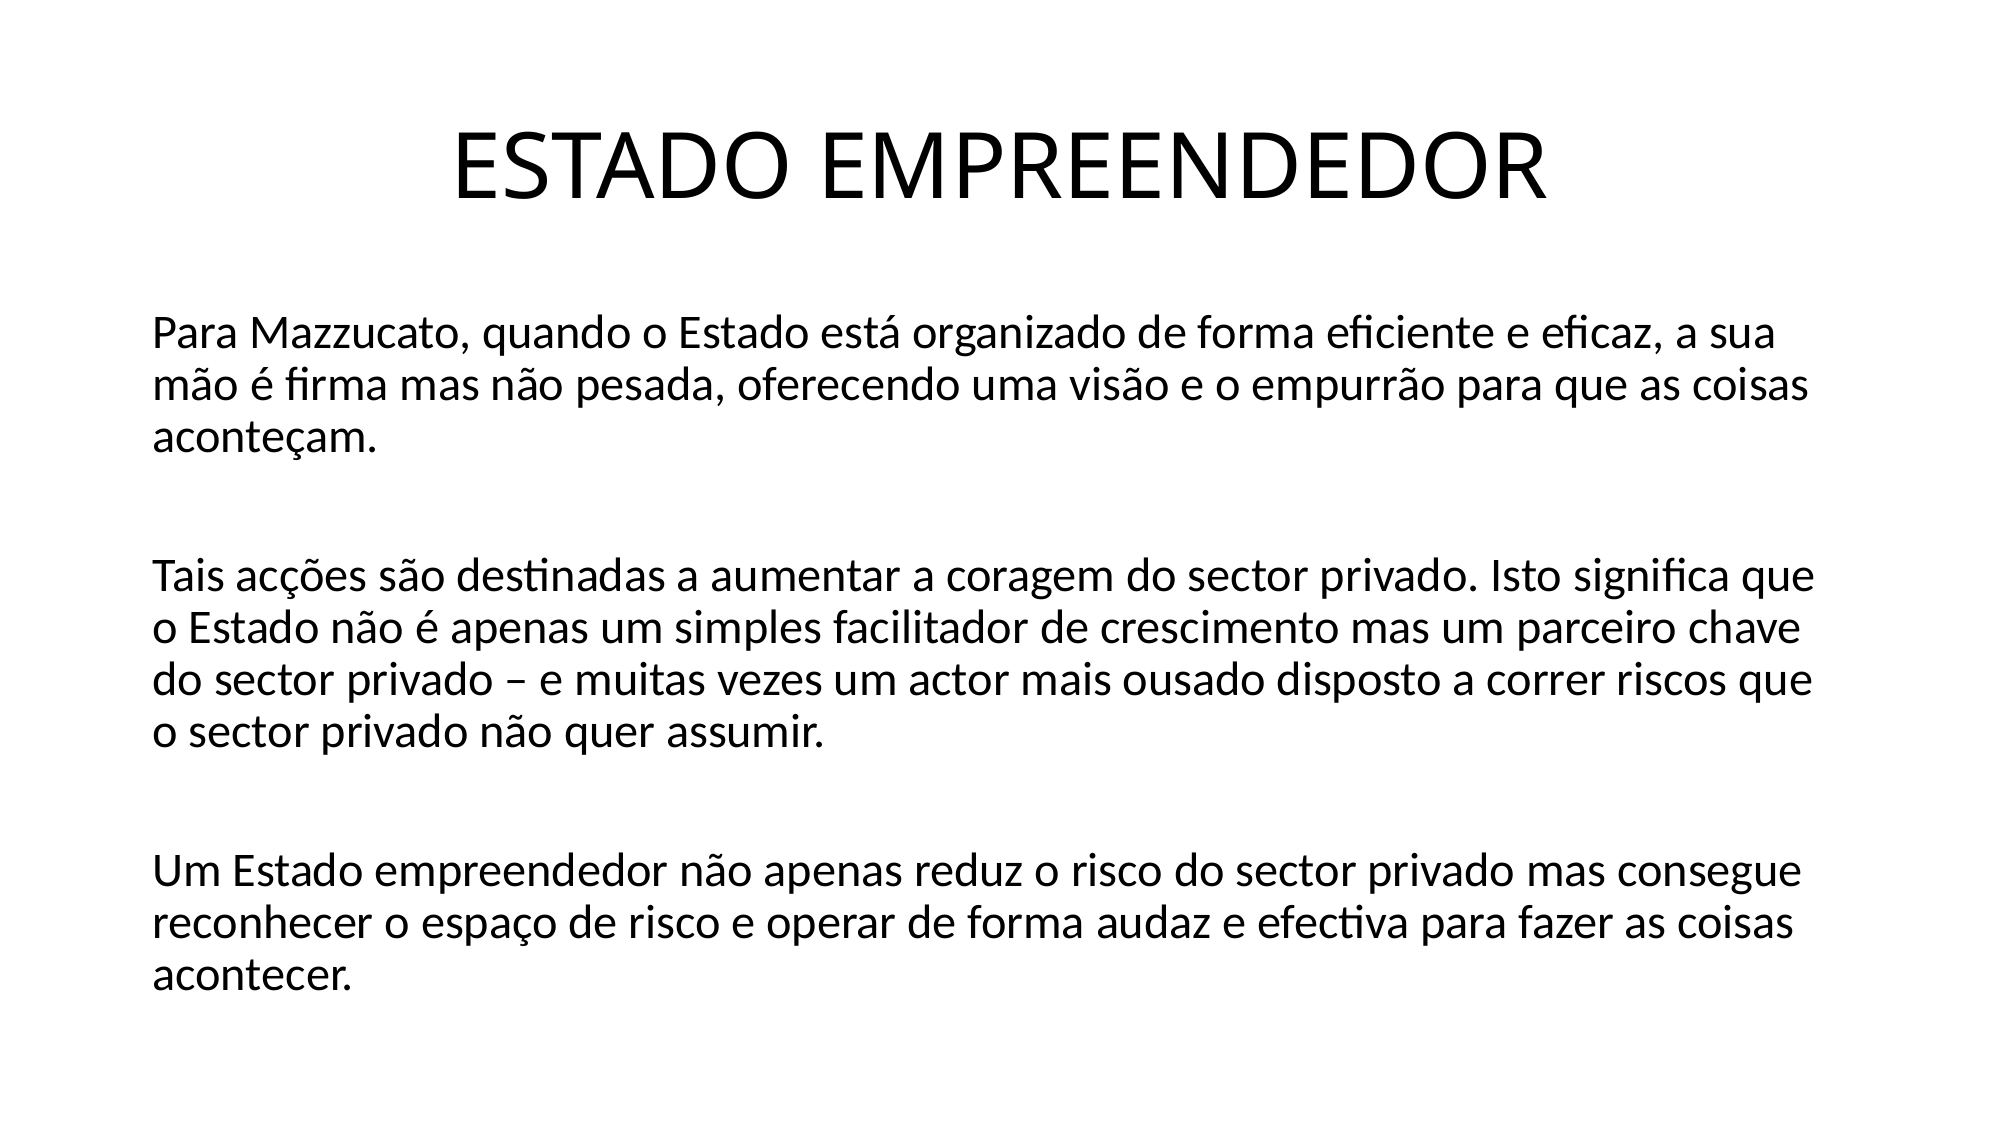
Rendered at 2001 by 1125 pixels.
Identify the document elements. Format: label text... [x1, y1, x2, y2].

list Para Mazzucato, quando o Estado está organizado de forma eficiente e eficaz, a sua mão é firma mas não pesada, oferecendo uma visão e o empurrão para que as coisas aconteçam. Tais acções são destinadas a aumentar a coragem do sector privado. Isto significa que o Estado não é apenas um simples facilitador de crescimento mas um parceiro chave do sector privado – e muitas vezes um actor mais ousado disposto a correr riscos que o sector privado não quer assumir. Um Estado empreendedor não apenas reduz o risco do sector privado mas consegue reconhecer o espaço de risco e operar de forma audaz e efectiva para fazer as coisas acontecer. [137, 299, 1863, 1014]
title ESTADO EMPREENDEDOR [137, 59, 1863, 278]
